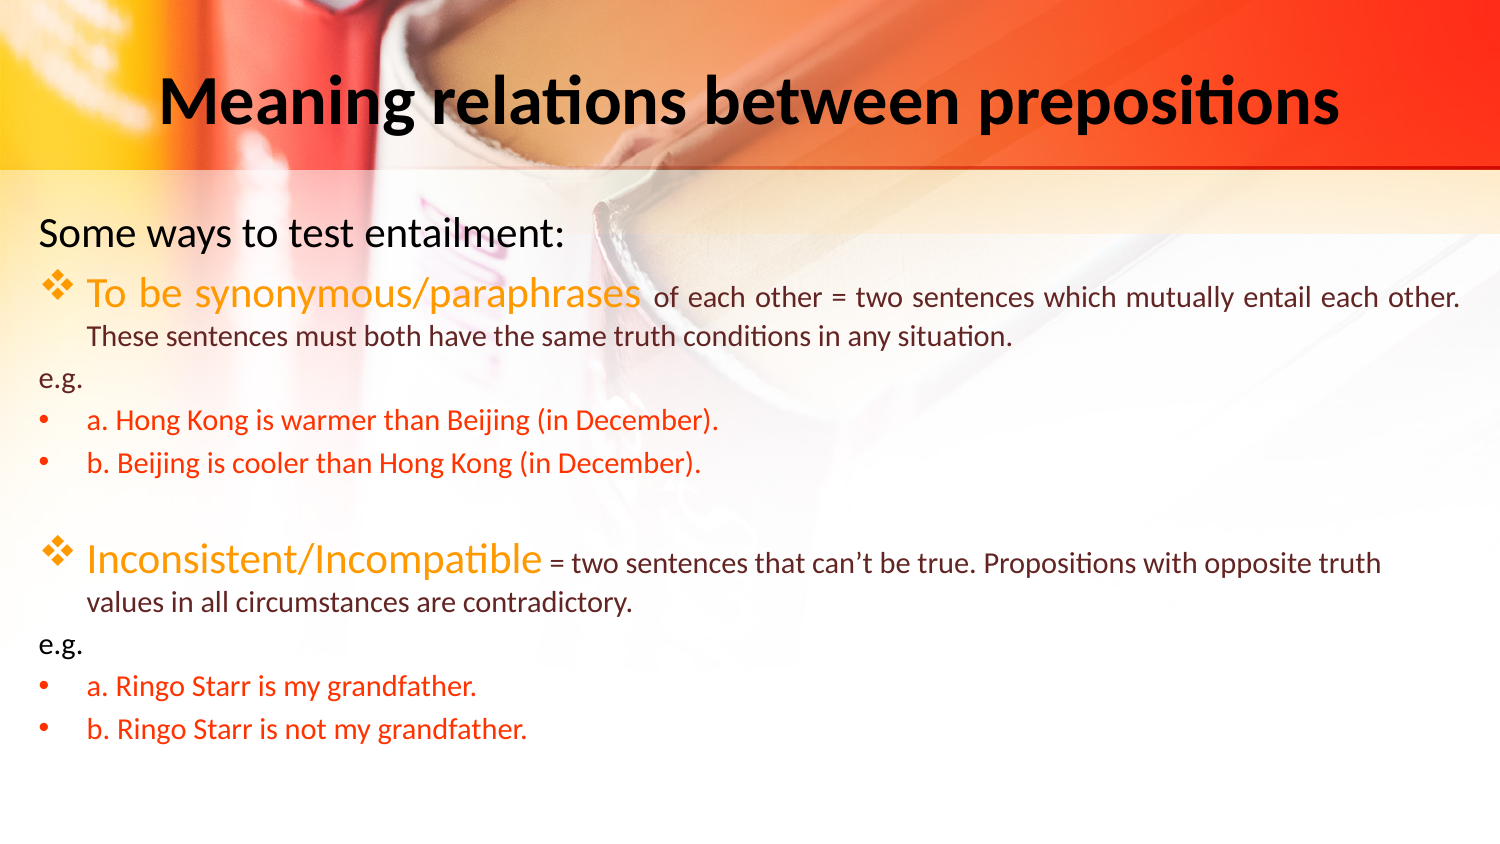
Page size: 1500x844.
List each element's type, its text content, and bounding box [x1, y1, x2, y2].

title Meaning relations between prepositions [73, 46, 1427, 147]
list Some ways to test entailment: To be synonymous/paraphrases of each other = two sentences which mutually entail each other. These sentences must both have the same truth conditions in any situation. e.g. a. Hong Kong is warmer than Beijing (in December). b. Beijing is cooler than Hong Kong (in December). Inconsistent/Incompatible = two sentences that can’t be true. Propositions with opposite truth values in all circumstances are contradictory. e.g. a. Ringo Starr is my grandfather. b. Ringo Starr is not my grandfather. [23, 196, 1477, 823]
picture [0, 0, 1500, 844]
